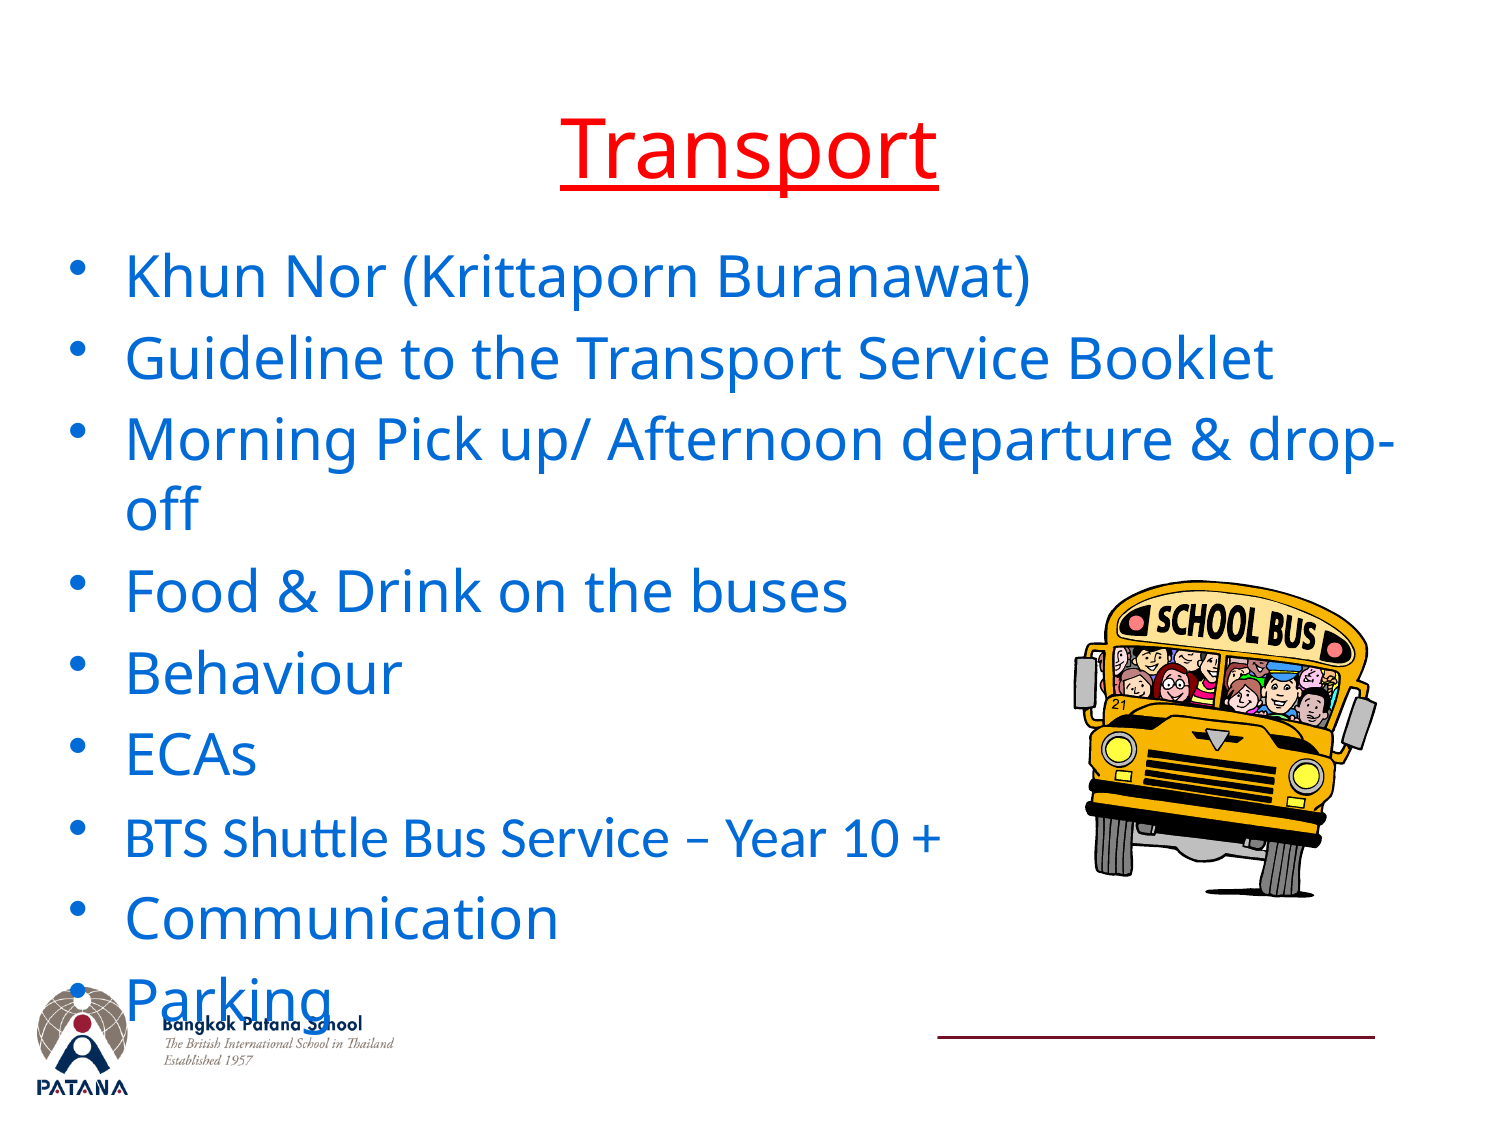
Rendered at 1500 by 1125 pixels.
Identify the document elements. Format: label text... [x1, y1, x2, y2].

list Khun Nor (Krittaporn Buranawat) Guideline to the Transport Service Booklet Morning Pick up/ Afternoon departure & drop-off Food & Drink on the buses Behaviour ECAs BTS Shuttle Bus Service – Year 10 + Communication Parking [53, 231, 1483, 882]
title Transport [271, 75, 1229, 216]
picture [37, 987, 394, 1095]
picture [1073, 573, 1384, 898]
